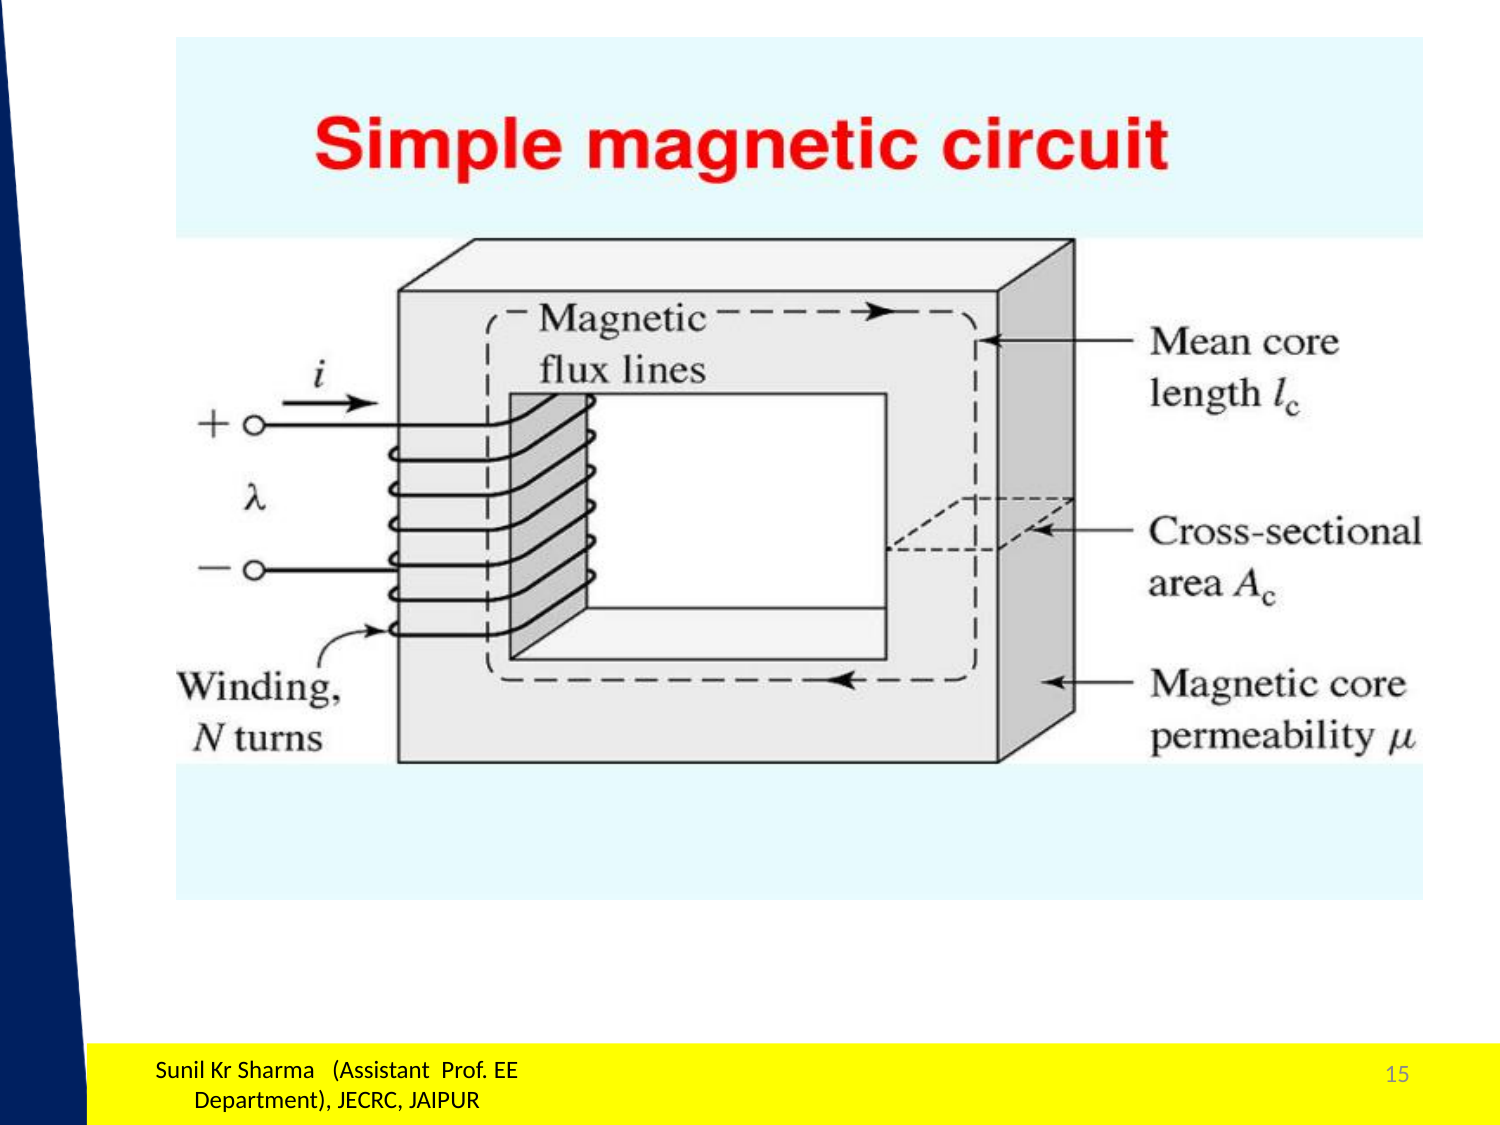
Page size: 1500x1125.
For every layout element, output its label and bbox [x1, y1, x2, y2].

text_box [0, 0, 1500, 1125]
picture [176, 37, 1423, 901]
